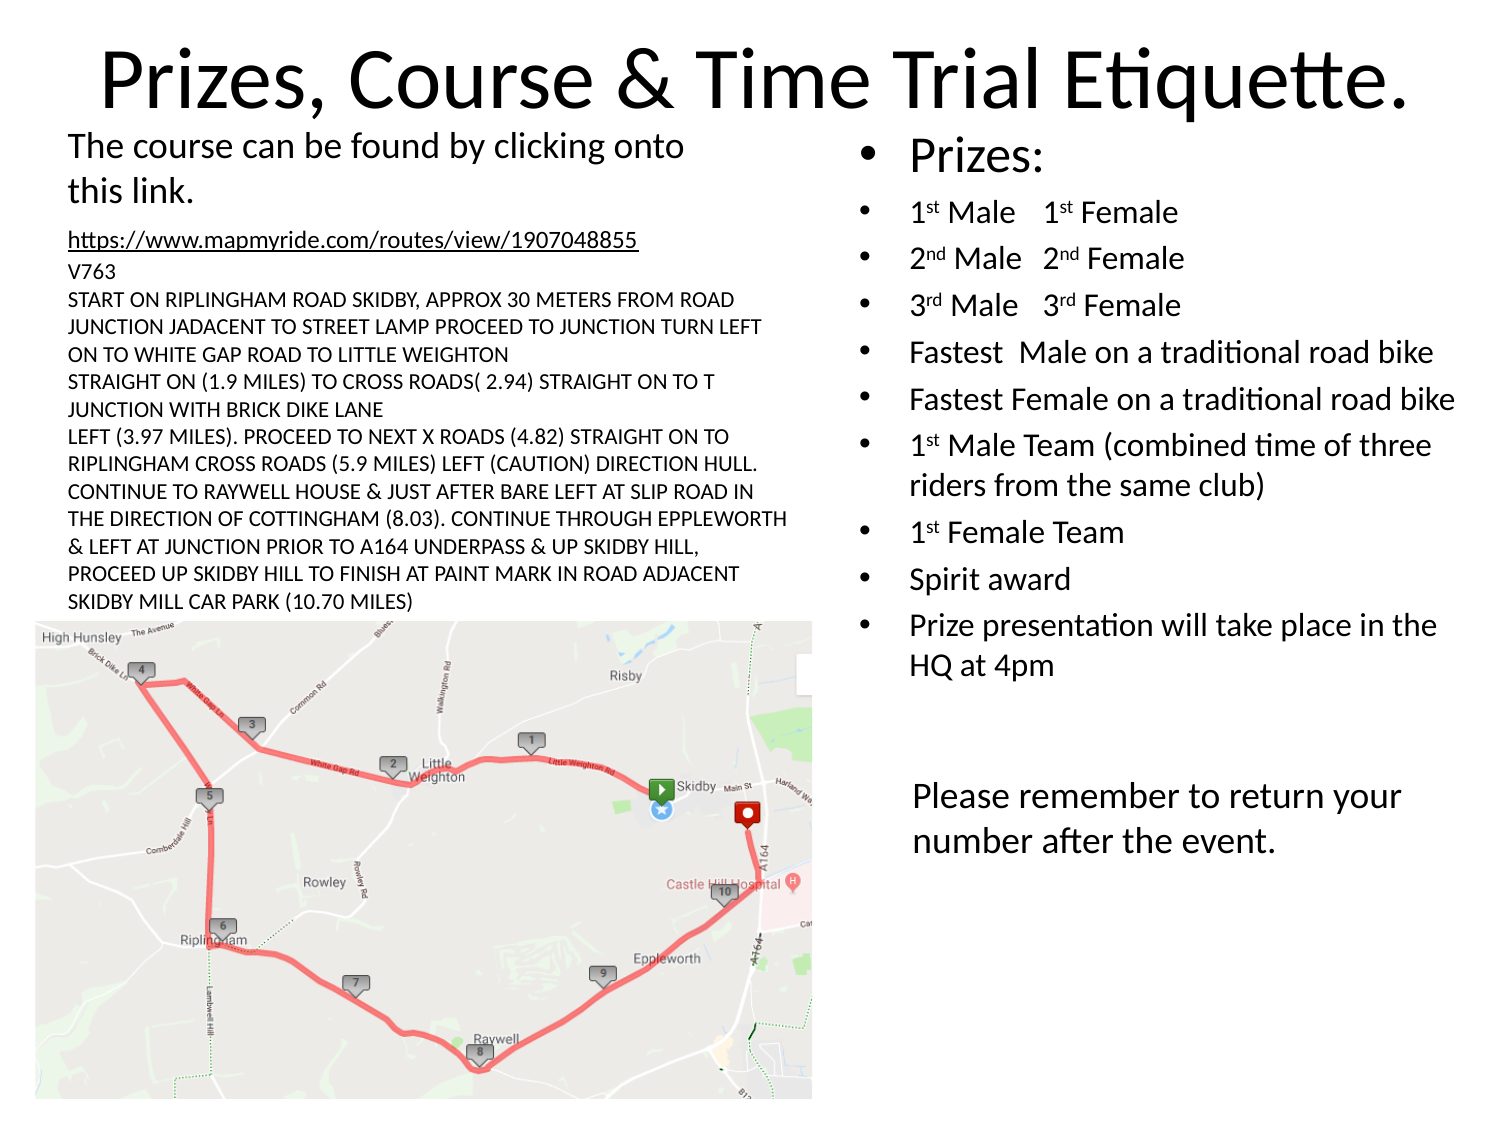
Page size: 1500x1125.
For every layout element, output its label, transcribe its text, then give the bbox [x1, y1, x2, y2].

text_box Prizes: 1st Male 1st Female 2nd Male 2nd Female 3rd Male 3rd Female Fastest Male on a traditional road bike Fastest Female on a traditional road bike 1st Male Team (combined time of three riders from the same club) 1st Female Team Spirit award Prize presentation will take place in the HQ at 4pm [844, 113, 1477, 705]
text_box V763 START ON RIPLINGHAM ROAD SKIDBY, APPROX 30 METERS FROM ROAD JUNCTION JADACENT TO STREET LAMP PROCEED TO JUNCTION TURN LEFT ON TO WHITE GAP ROAD TO LITTLE WEIGHTON STRAIGHT ON (1.9 MILES) TO CROSS ROADS( 2.94) STRAIGHT ON TO T JUNCTION WITH BRICK DIKE LANE LEFT (3.97 MILES). PROCEED TO NEXT X ROADS (4.82) STRAIGHT ON TO RIPLINGHAM CROSS ROADS (5.9 MILES) LEFT (CAUTION) DIRECTION HULL. CONTINUE TO RAYWELL HOUSE & JUST AFTER BARE LEFT AT SLIP ROAD IN THE DIRECTION OF COTTINGHAM (8.03). CONTINUE THROUGH EPPLEWORTH & LEFT AT JUNCTION PRIOR TO A164 UNDERPASS & UP SKIDBY HILL, PROCEED UP SKIDBY HILL TO FINISH AT PAINT MARK IN ROAD ADJACENT SKIDBY MILL CAR PARK (10.70 MILES) [53, 249, 804, 619]
text_box The course can be found by clicking onto this link. https://www.mapmyride.com/routes/view/1907048855 [53, 113, 739, 249]
text_box Prizes, Course & Time Trial Etiquette. [80, 0, 1431, 148]
text_box [818, 692, 1459, 1083]
text_box Please remember to return your number after the event. [897, 763, 1465, 869]
picture [35, 620, 813, 1099]
